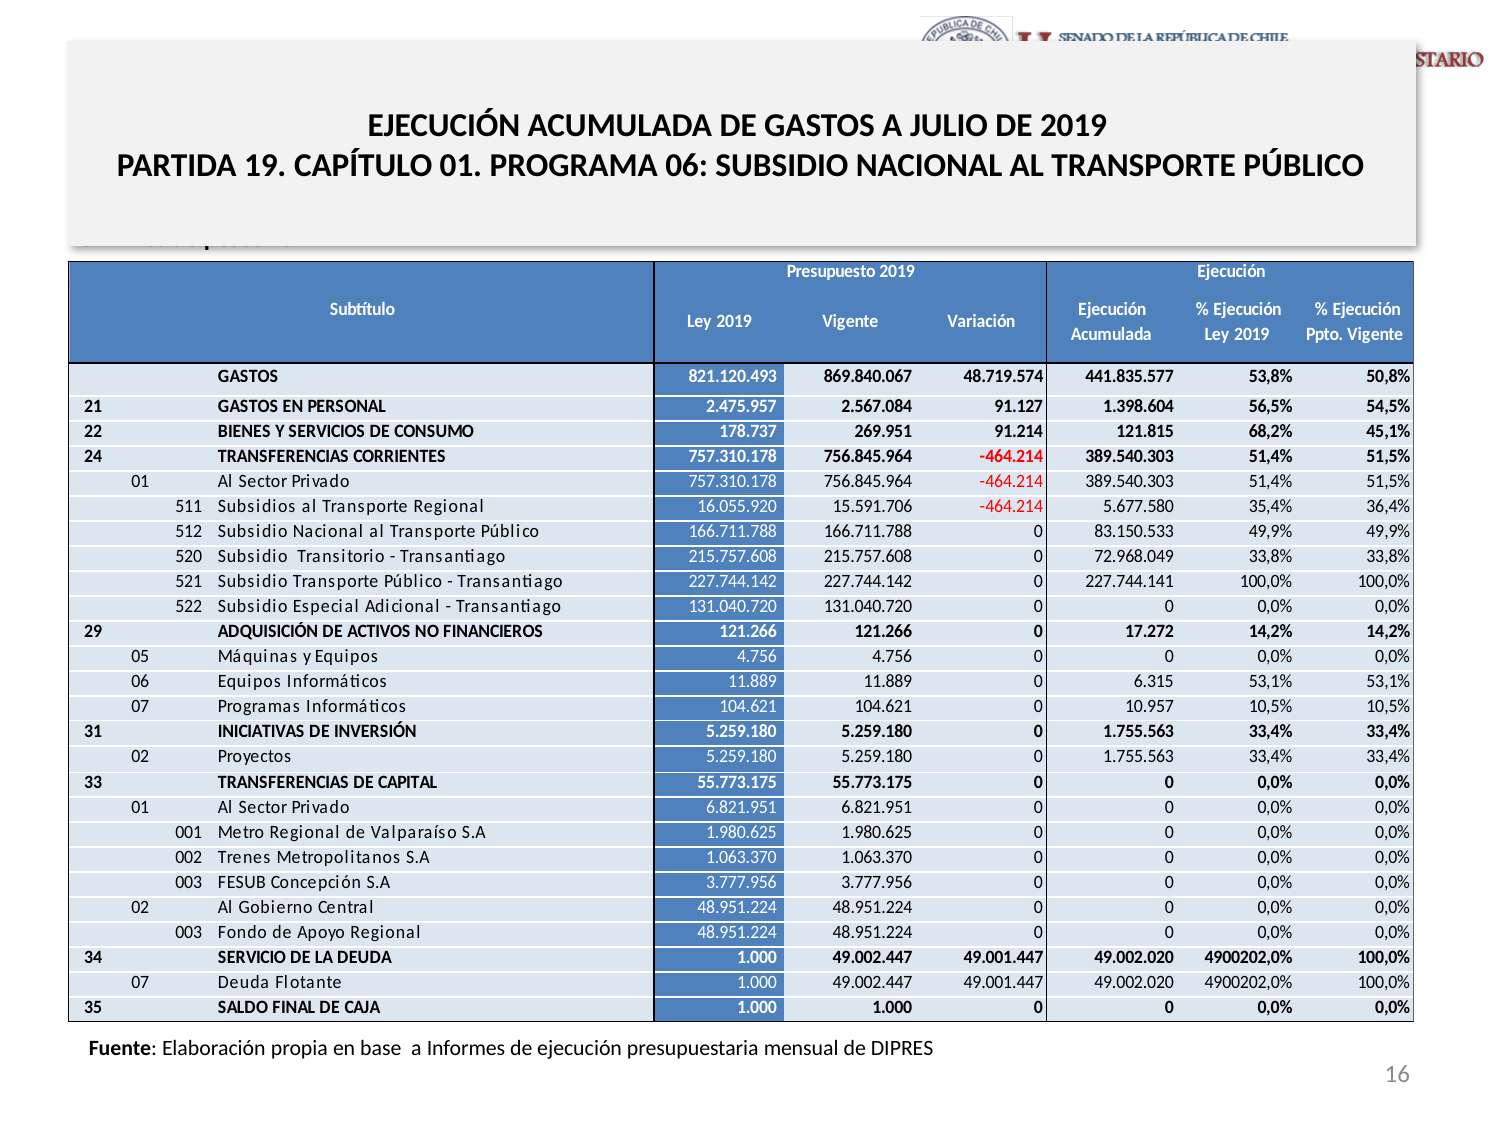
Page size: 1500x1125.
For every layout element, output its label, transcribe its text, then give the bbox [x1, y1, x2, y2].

title EJECUCIÓN ACUMULADA DE GASTOS A JULIO DE 2019 PARTIDA 19. CAPÍTULO 01. PROGRAMA 06: SUBSIDIO NACIONAL AL TRANSPORTE PÚBLICO [67, 41, 1415, 246]
footer Fuente: Elaboración propia en base a Informes de ejecución presupuestaria mensual de DIPRES [73, 1026, 1427, 1059]
slide_number 16 [1074, 1042, 1425, 1103]
text_box en miles de pesos 2019 [64, 205, 1415, 262]
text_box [67, 260, 1416, 1024]
picture [920, 5, 1499, 119]
